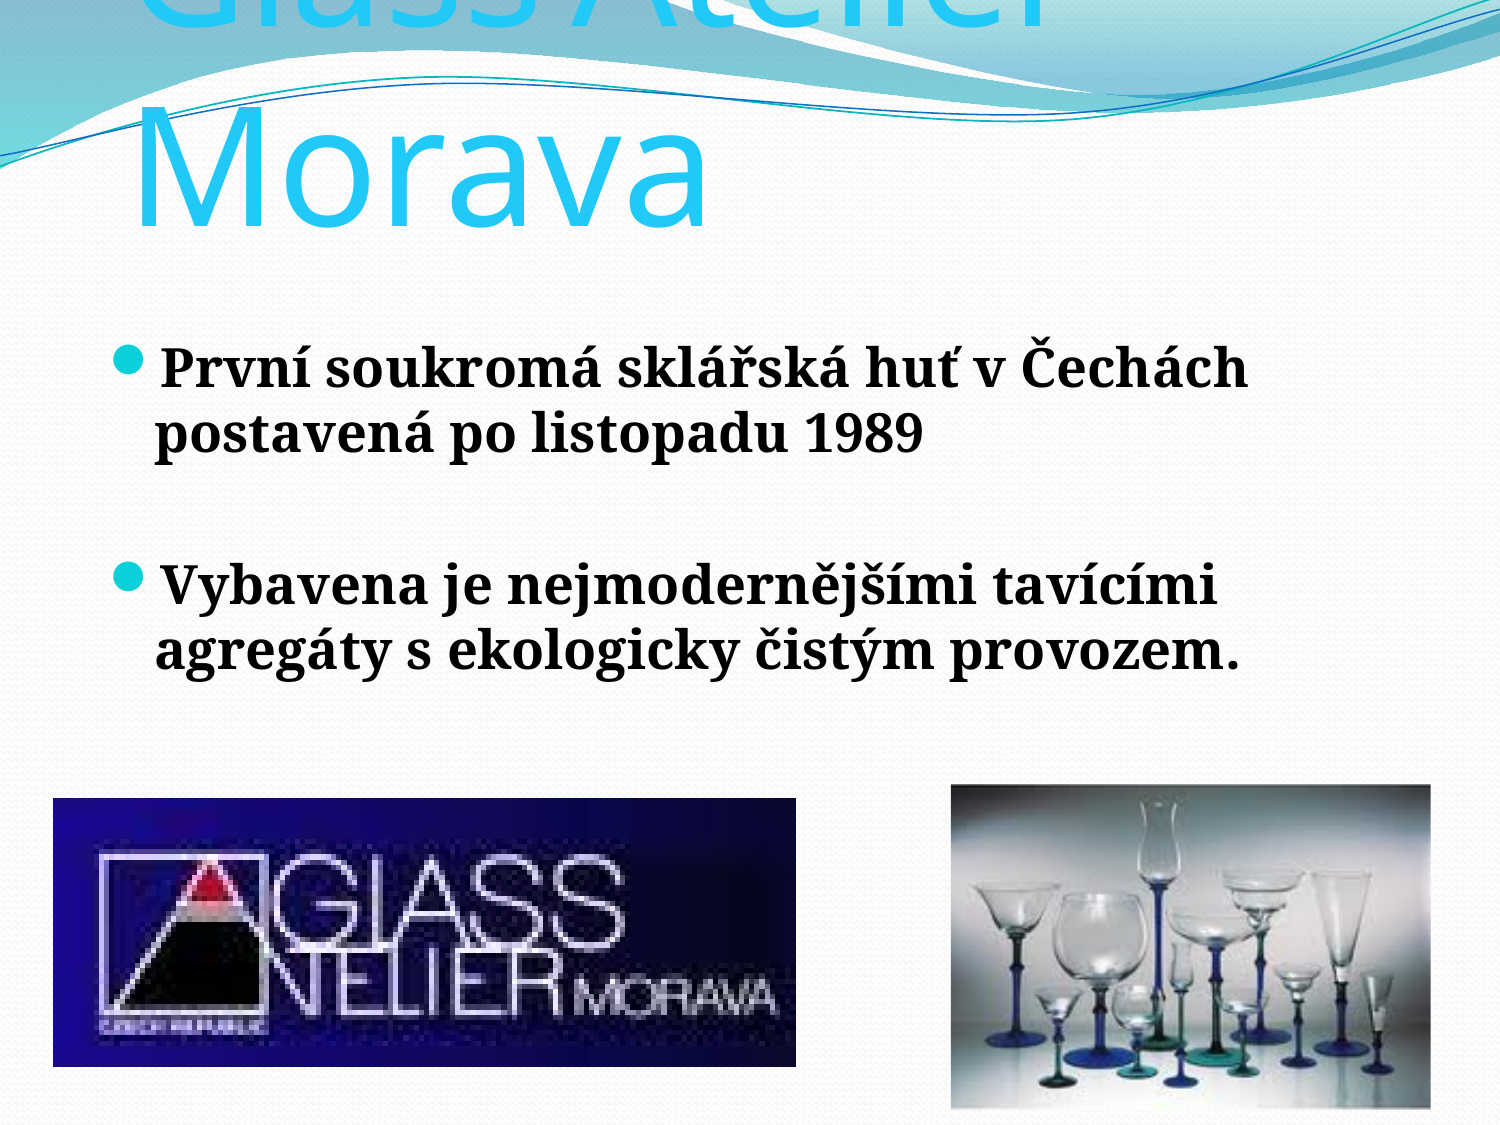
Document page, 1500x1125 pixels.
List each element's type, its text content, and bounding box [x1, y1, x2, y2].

text_box [872, 624, 914, 730]
picture [950, 784, 1431, 1110]
title Glass Atelier Morava [111, 42, 1500, 268]
picture [52, 798, 796, 1068]
list První soukromá sklářská huť v Čechách postavená po listopadu 1989 Vybavena je nejmodernějšími tavícími agregáty s ekologicky čistým provozem. [94, 326, 1367, 1064]
